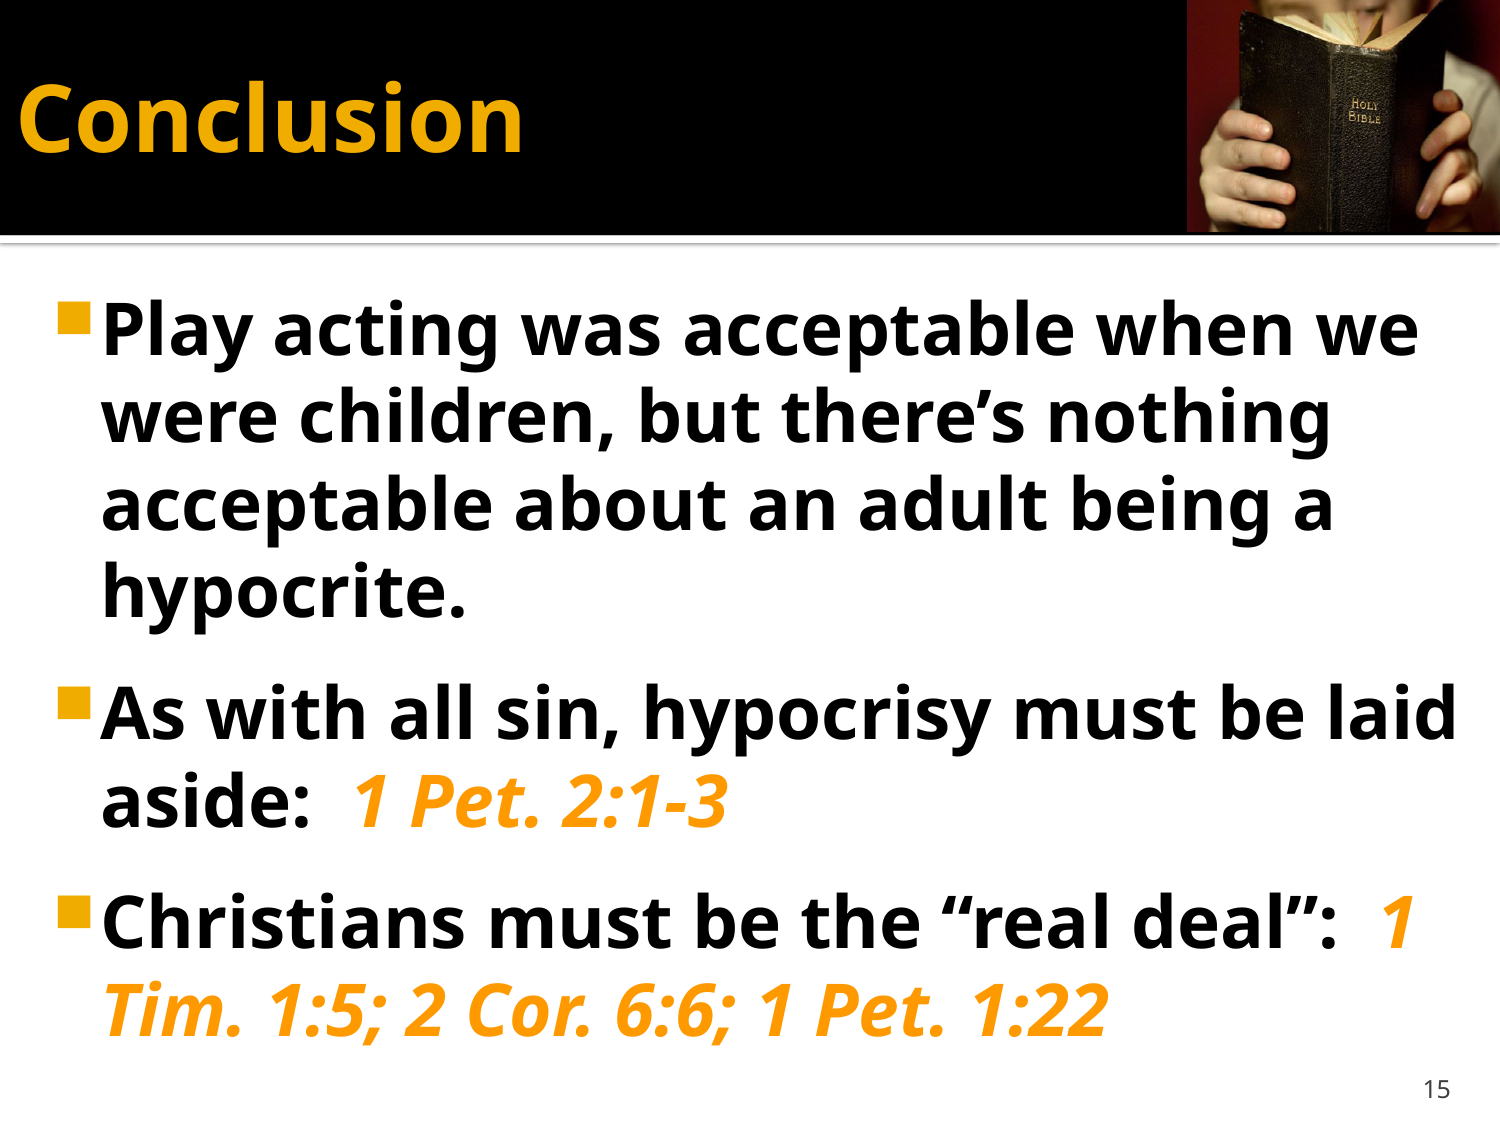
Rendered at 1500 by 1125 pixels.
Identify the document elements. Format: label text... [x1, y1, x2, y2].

picture [1187, 0, 1500, 232]
list Play acting was acceptable when we were children, but there’s nothing acceptable about an adult being a hypocrite. As with all sin, hypocrisy must be laid aside: 1 Pet. 2:1-3 Christians must be the “real deal”: 1 Tim. 1:5; 2 Cor. 6:6; 1 Pet. 1:22 [24, 263, 1488, 1063]
title Conclusion [0, 0, 1175, 231]
slide_number 15 [1345, 1062, 1467, 1108]
